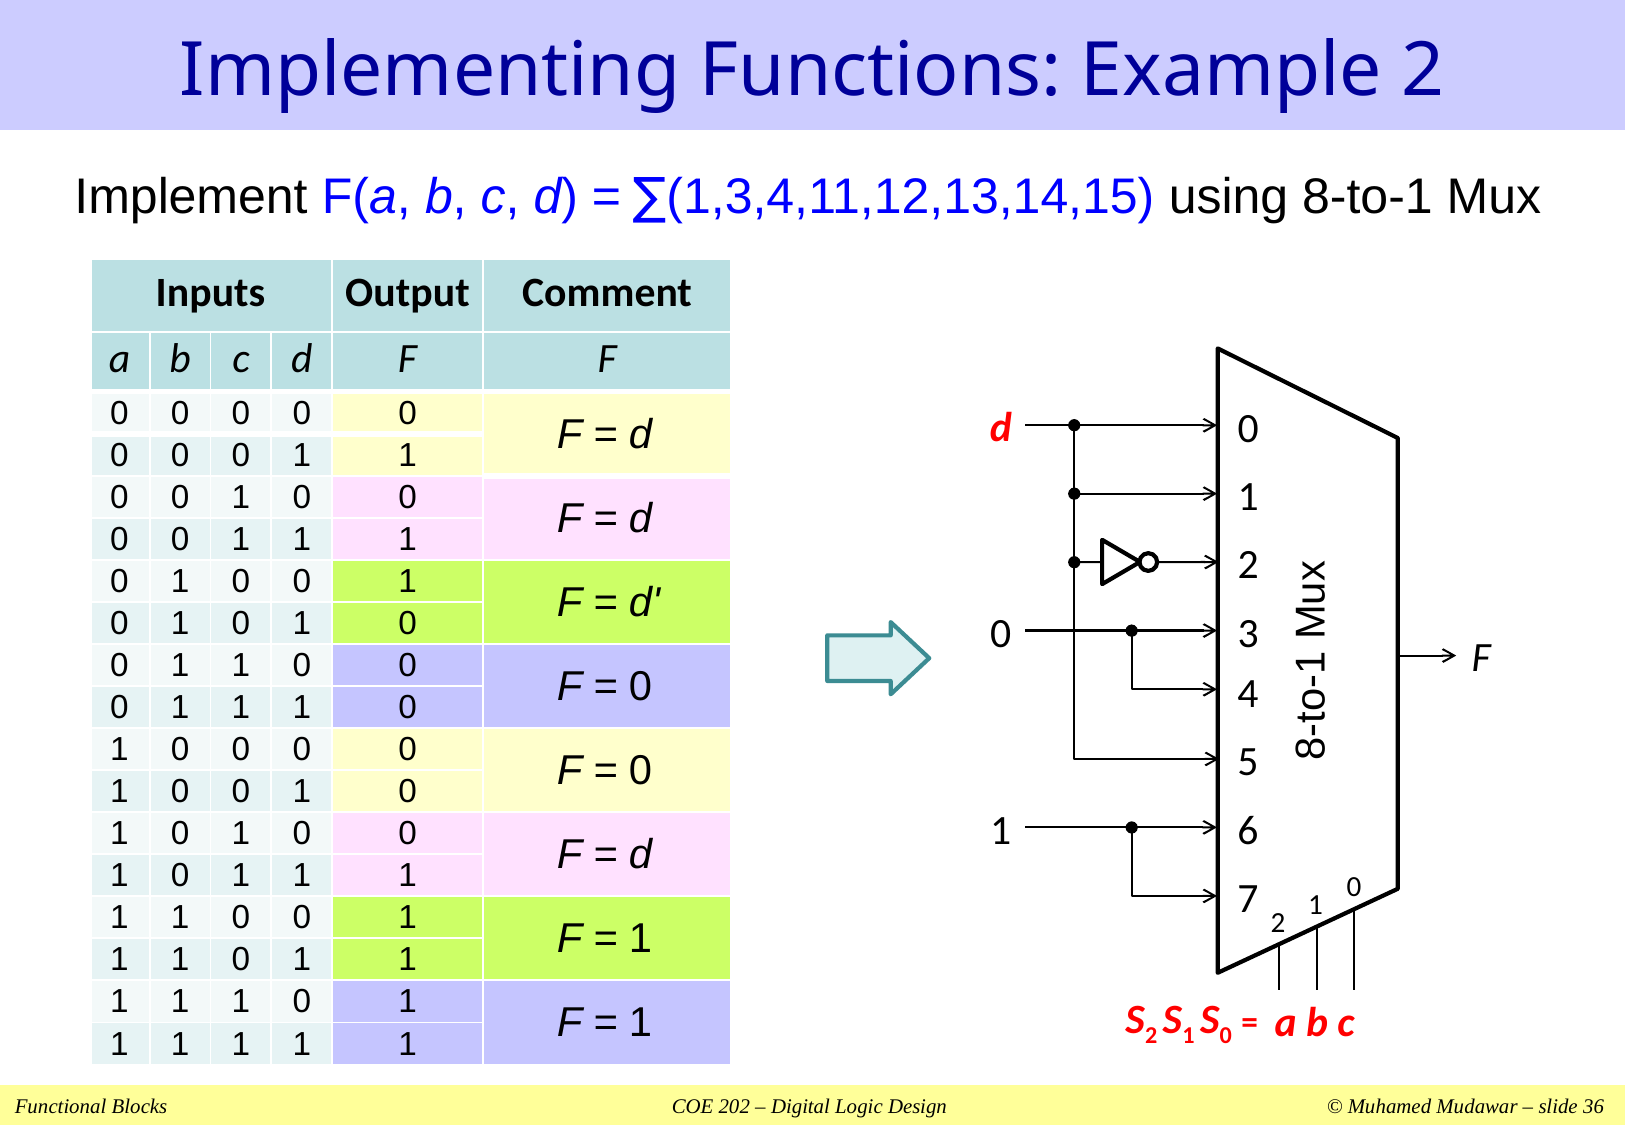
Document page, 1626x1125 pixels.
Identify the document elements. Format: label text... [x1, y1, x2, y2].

table_cell 1 [92, 981, 149, 1022]
table_cell 1 [211, 1023, 270, 1064]
table_cell 0 [151, 394, 210, 431]
table_cell 1 [272, 771, 331, 811]
table_cell F = 1 [484, 981, 730, 1064]
table_cell 0 [211, 939, 270, 979]
table_cell 0 [333, 477, 482, 517]
table_cell 1 [151, 561, 210, 601]
table_cell b [151, 333, 210, 389]
table_cell 0 [151, 771, 210, 811]
table_cell 0 [272, 477, 331, 517]
table_cell 0 [272, 645, 331, 685]
table_cell 1 [211, 813, 270, 853]
table_cell 1 [272, 687, 331, 727]
table_cell 0 [333, 687, 482, 727]
table_cell 1 [92, 1023, 149, 1064]
table_cell 0 [92, 561, 149, 601]
table_cell 0 [333, 813, 482, 853]
table_cell 1 [211, 477, 270, 517]
table_cell 1 [272, 1023, 331, 1064]
table_header Output [333, 260, 482, 331]
table_cell 0 [151, 477, 210, 517]
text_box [826, 348, 1507, 1050]
table_cell 0 [92, 437, 149, 475]
table_cell 0 [333, 729, 482, 769]
table_cell 0 [92, 687, 149, 727]
table_cell F = d' [484, 561, 730, 643]
table_cell 1 [151, 981, 210, 1022]
table_cell 1 [92, 771, 149, 811]
table_cell 1 [151, 897, 210, 937]
table_cell 1 [92, 813, 149, 853]
table_cell F = d [484, 394, 730, 473]
table_cell 1 [272, 939, 331, 979]
table_cell 1 [211, 645, 270, 685]
table_cell 0 [151, 519, 210, 559]
table_cell 0 [272, 729, 331, 769]
table_cell 0 [211, 771, 270, 811]
table_cell 0 [151, 813, 210, 853]
table_cell 0 [333, 603, 482, 643]
table_cell 1 [151, 687, 210, 727]
table_cell 0 [211, 603, 270, 643]
table_cell 0 [92, 519, 149, 559]
table_cell 0 [333, 394, 482, 431]
table_cell F = d [484, 479, 730, 559]
table_cell 1 [151, 939, 210, 979]
table_cell 0 [333, 771, 482, 811]
table_cell F = 0 [484, 645, 730, 727]
table_cell 1 [151, 603, 210, 643]
table_cell 1 [333, 437, 482, 475]
table_cell 0 [211, 729, 270, 769]
table_cell 0 [272, 981, 331, 1022]
table_cell 0 [211, 394, 270, 431]
title Implementing Functions: Example 2 [0, 0, 1625, 130]
table_cell 0 [92, 394, 149, 431]
table_cell F = 1 [484, 897, 730, 979]
table_cell 1 [151, 1023, 210, 1064]
table_cell 1 [333, 519, 482, 559]
table_cell 0 [211, 437, 270, 475]
table_cell 0 [151, 729, 210, 769]
table_cell F = d [484, 813, 730, 895]
table_header Comment [484, 260, 730, 331]
table_cell 1 [92, 729, 149, 769]
table_cell 1 [92, 897, 149, 937]
table_cell d [272, 333, 331, 389]
table_cell 0 [211, 897, 270, 937]
table_cell 1 [92, 855, 149, 895]
table_cell 0 [272, 813, 331, 853]
table_cell c [211, 333, 270, 389]
table_cell 1 [211, 981, 270, 1022]
table_cell 0 [211, 561, 270, 601]
table_cell 1 [151, 645, 210, 685]
table_cell 0 [272, 561, 331, 601]
table_cell 0 [272, 394, 331, 431]
table_cell 1 [211, 519, 270, 559]
table_cell 1 [92, 939, 149, 979]
table_cell 0 [92, 603, 149, 643]
table_cell 1 [333, 897, 482, 937]
table_cell 1 [333, 561, 482, 601]
table_cell 1 [333, 1023, 482, 1064]
table_cell 0 [333, 645, 482, 685]
table_cell 0 [151, 855, 210, 895]
table_cell 1 [272, 519, 331, 559]
table_cell 1 [211, 855, 270, 895]
list Implement F(a, b, c, d) = ∑(1,3,4,11,12,13,14,15) using 8-to-1 Mux [59, 156, 1588, 245]
table_cell 1 [211, 687, 270, 727]
table_cell 1 [272, 603, 331, 643]
table_cell F [333, 333, 482, 389]
table_cell 0 [272, 897, 331, 937]
table_cell F = 0 [484, 729, 730, 811]
table_cell 1 [272, 855, 331, 895]
table_cell 0 [151, 437, 210, 475]
table_cell 1 [272, 437, 331, 475]
table_cell 0 [92, 645, 149, 685]
table_cell 1 [333, 855, 482, 895]
table_cell F [484, 333, 730, 389]
table_cell a [92, 333, 149, 389]
table_cell 1 [333, 981, 482, 1022]
table_cell 0 [92, 477, 149, 517]
table_header Inputs [92, 260, 331, 331]
table_cell 1 [333, 939, 482, 979]
